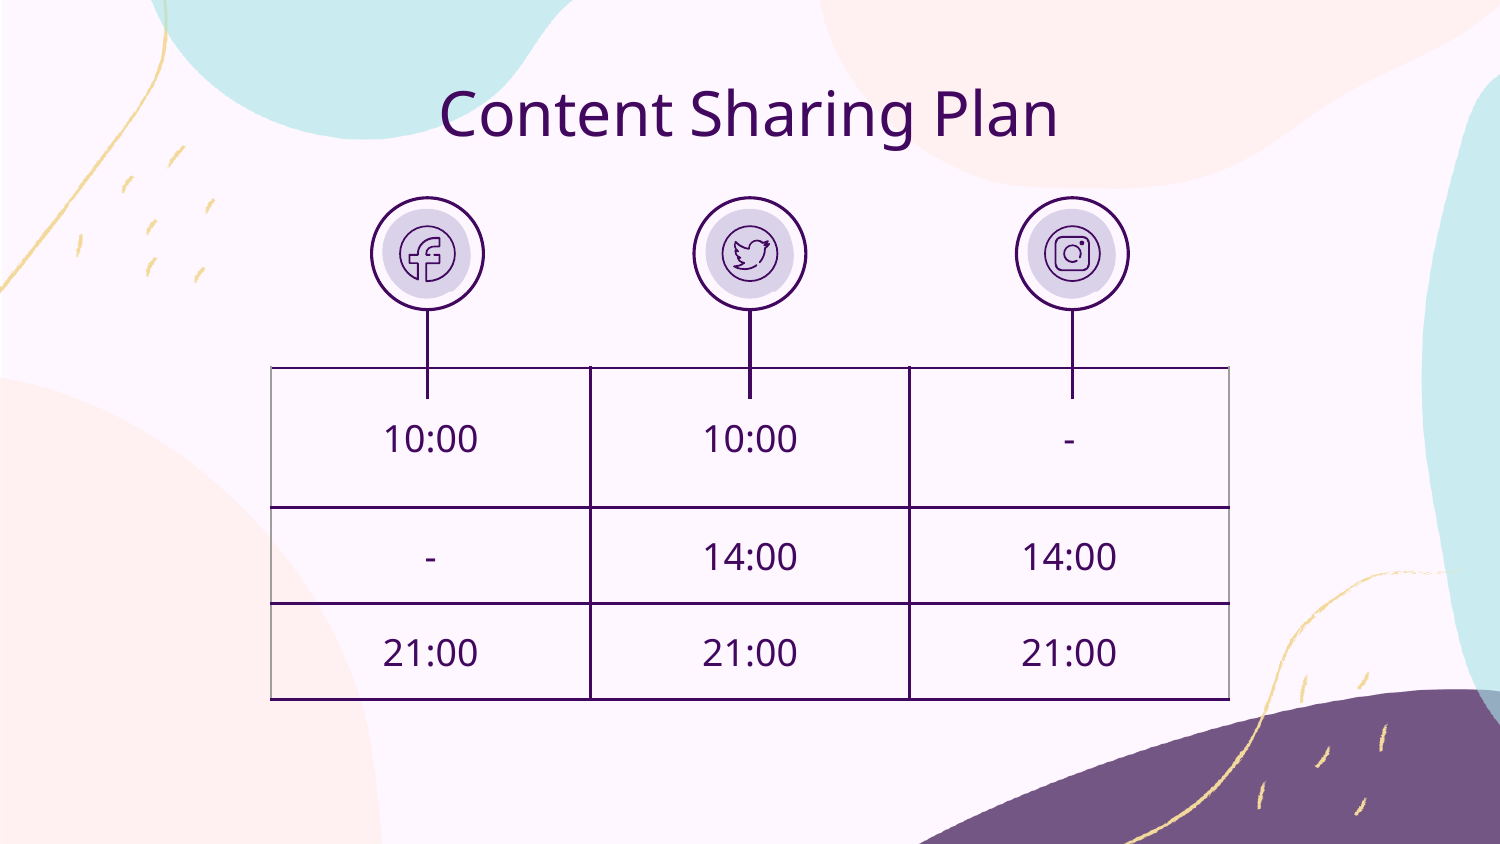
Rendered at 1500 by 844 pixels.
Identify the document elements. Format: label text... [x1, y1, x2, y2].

text_box [399, 225, 456, 283]
table_cell 21:00 [911, 605, 1228, 698]
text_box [1043, 225, 1102, 283]
table_header 10:00 [272, 369, 589, 506]
table_cell 14:00 [911, 509, 1228, 602]
table_cell 21:00 [592, 605, 908, 698]
text_box [371, 197, 484, 310]
table_cell 21:00 [272, 605, 589, 698]
title Content Sharing Plan [119, 58, 1381, 154]
table_header - [911, 369, 1228, 506]
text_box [721, 225, 779, 283]
text_box [1016, 197, 1129, 310]
table_cell 14:00 [592, 509, 908, 602]
text_box [694, 197, 806, 310]
picture [0, 0, 1500, 844]
table_header 10:00 [592, 369, 908, 506]
table_cell - [272, 509, 589, 602]
